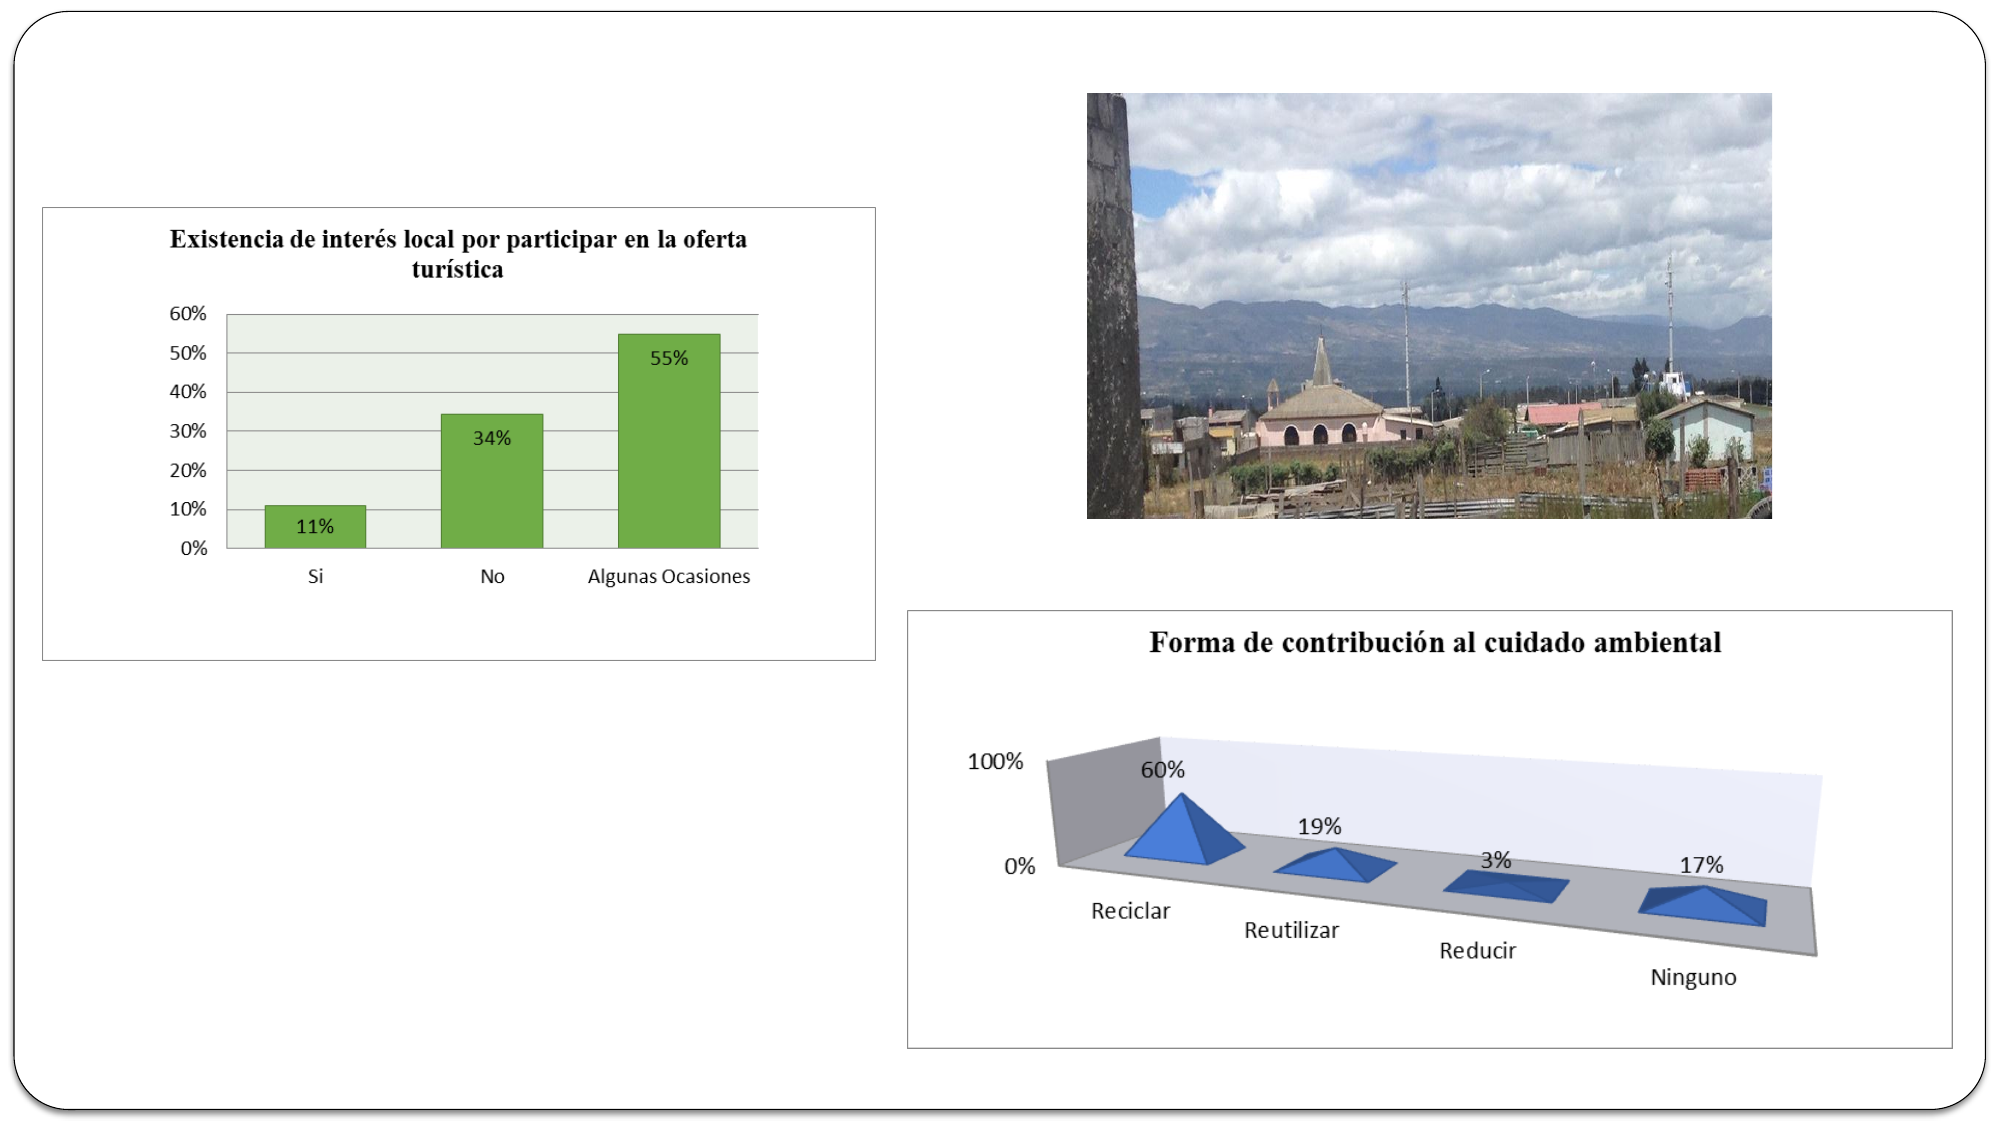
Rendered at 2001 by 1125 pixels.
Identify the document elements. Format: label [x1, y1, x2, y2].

picture [42, 207, 876, 661]
picture [1086, 93, 1773, 520]
picture [906, 609, 1953, 1049]
